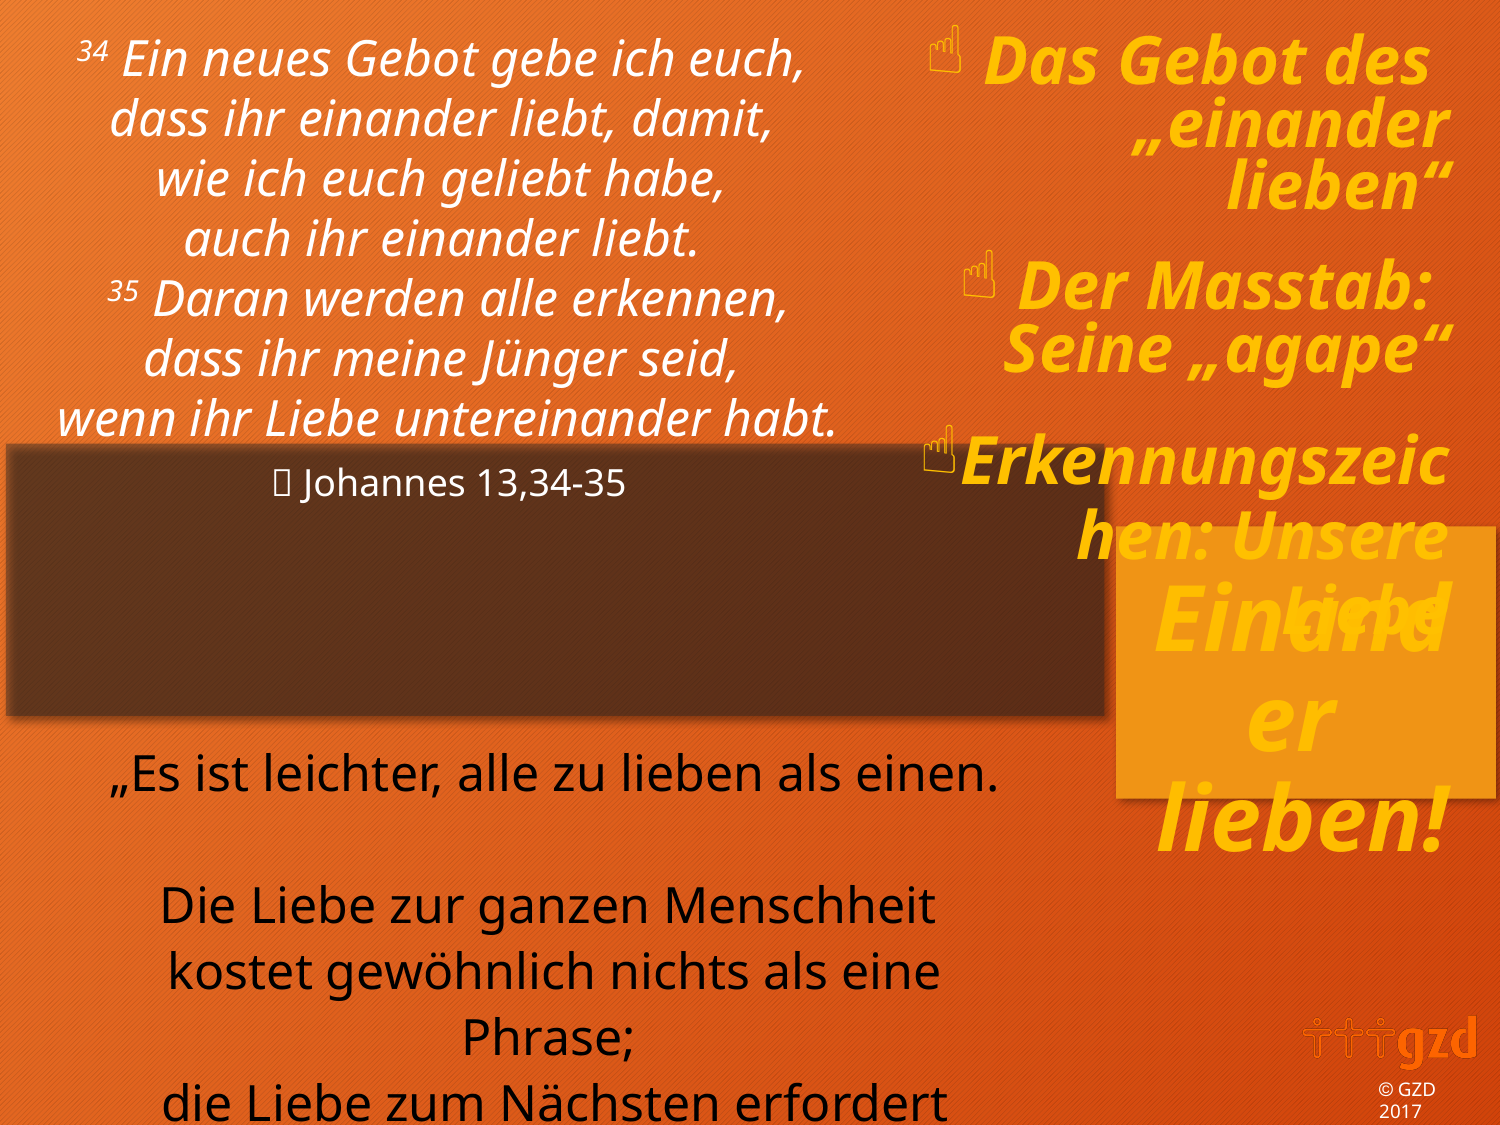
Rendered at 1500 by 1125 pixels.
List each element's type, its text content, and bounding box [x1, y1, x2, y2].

text_box „Es ist leichter, alle zu lieben als einen. Die Liebe zur ganzen Menschheit kostet gewöhnlich nichts als eine Phrase; die Liebe zum Nächsten erfordert Opfer.“ Peter Rosegger [88, 727, 1022, 1125]
text_box 34 Ein neues Gebot gebe ich euch, dass ihr einander liebt, damit, wie ich euch geliebt habe, auch ihr einander liebt. 35 Daran werden alle erkennen, dass ihr meine Jünger seid, wenn ihr Liebe untereinander habt.  Johannes 13,34-35 [0, 18, 904, 511]
text_box Das Gebot des „einander lieben“ Der Masstab: Seine „agape“ Erkennungszeichen: Unsere Liebe [891, 28, 1465, 656]
picture [1302, 1015, 1477, 1071]
